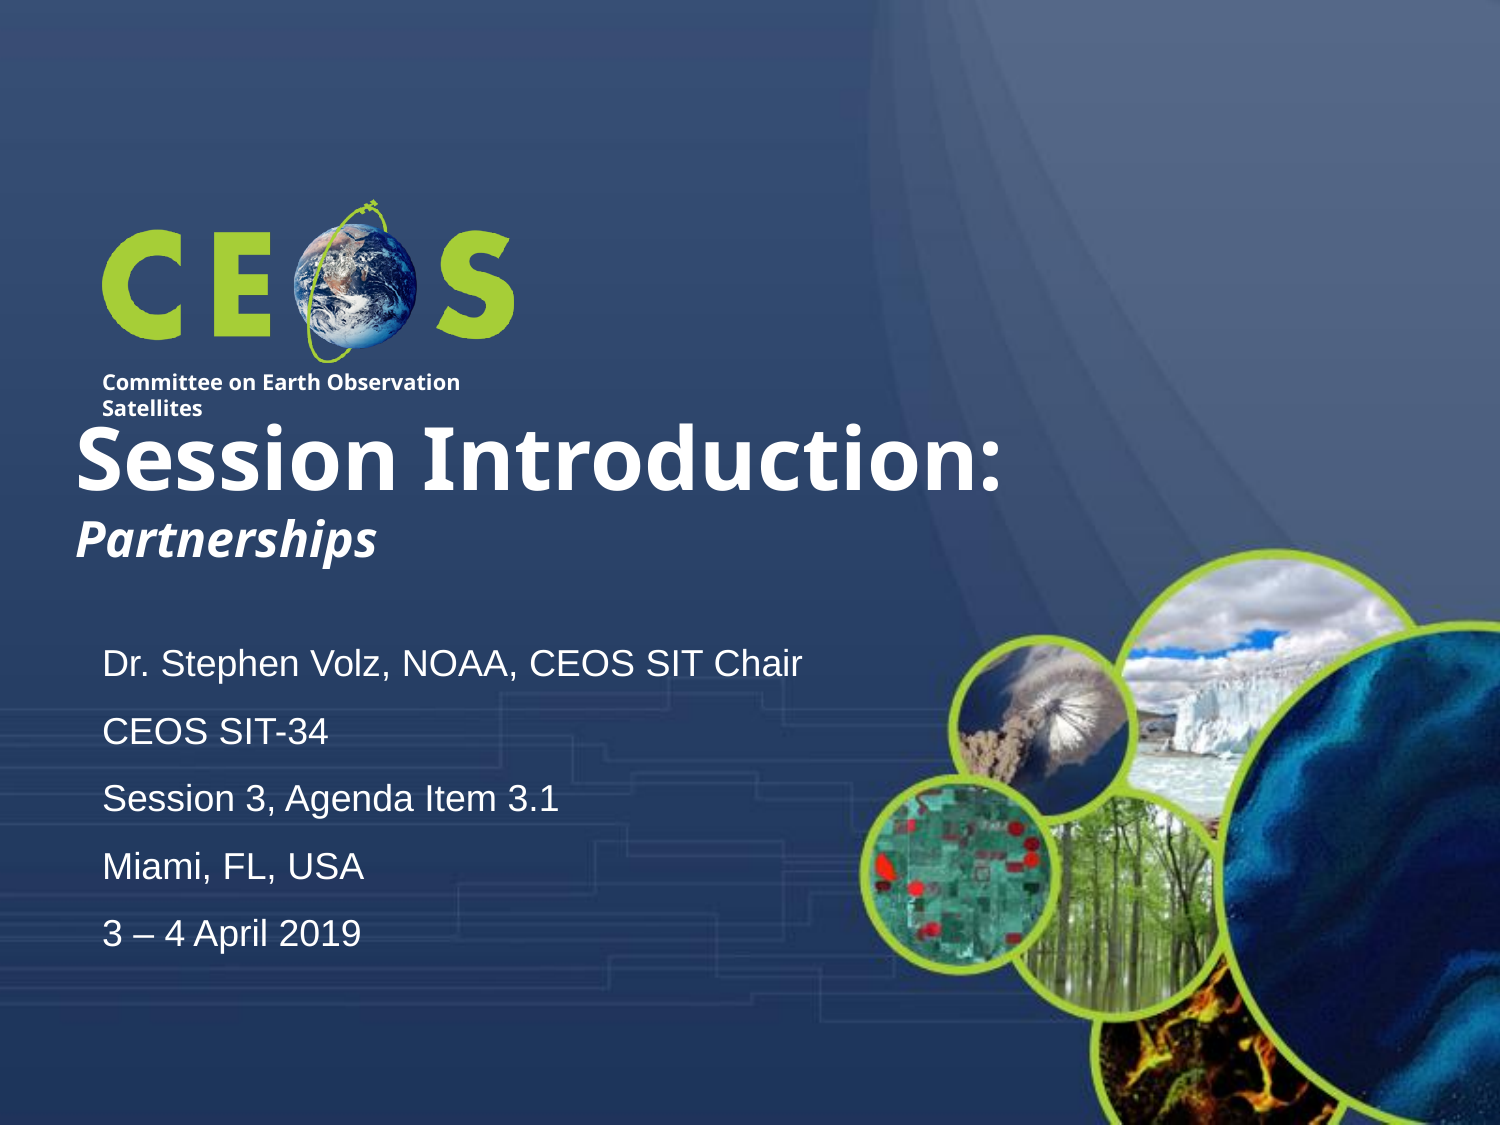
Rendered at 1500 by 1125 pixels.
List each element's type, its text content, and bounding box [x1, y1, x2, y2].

text_box Dr. Stephen Volz, NOAA, CEOS SIT Chair CEOS SIT-34 Session 3, Agenda Item 3.1 Miami, FL, USA 3 – 4 April 2019 [102, 616, 892, 1034]
text_box Committee on Earth Observation Satellites [102, 368, 563, 403]
picture [0, 0, 1500, 1125]
title Session Introduction: Partnerships [75, 402, 1018, 566]
